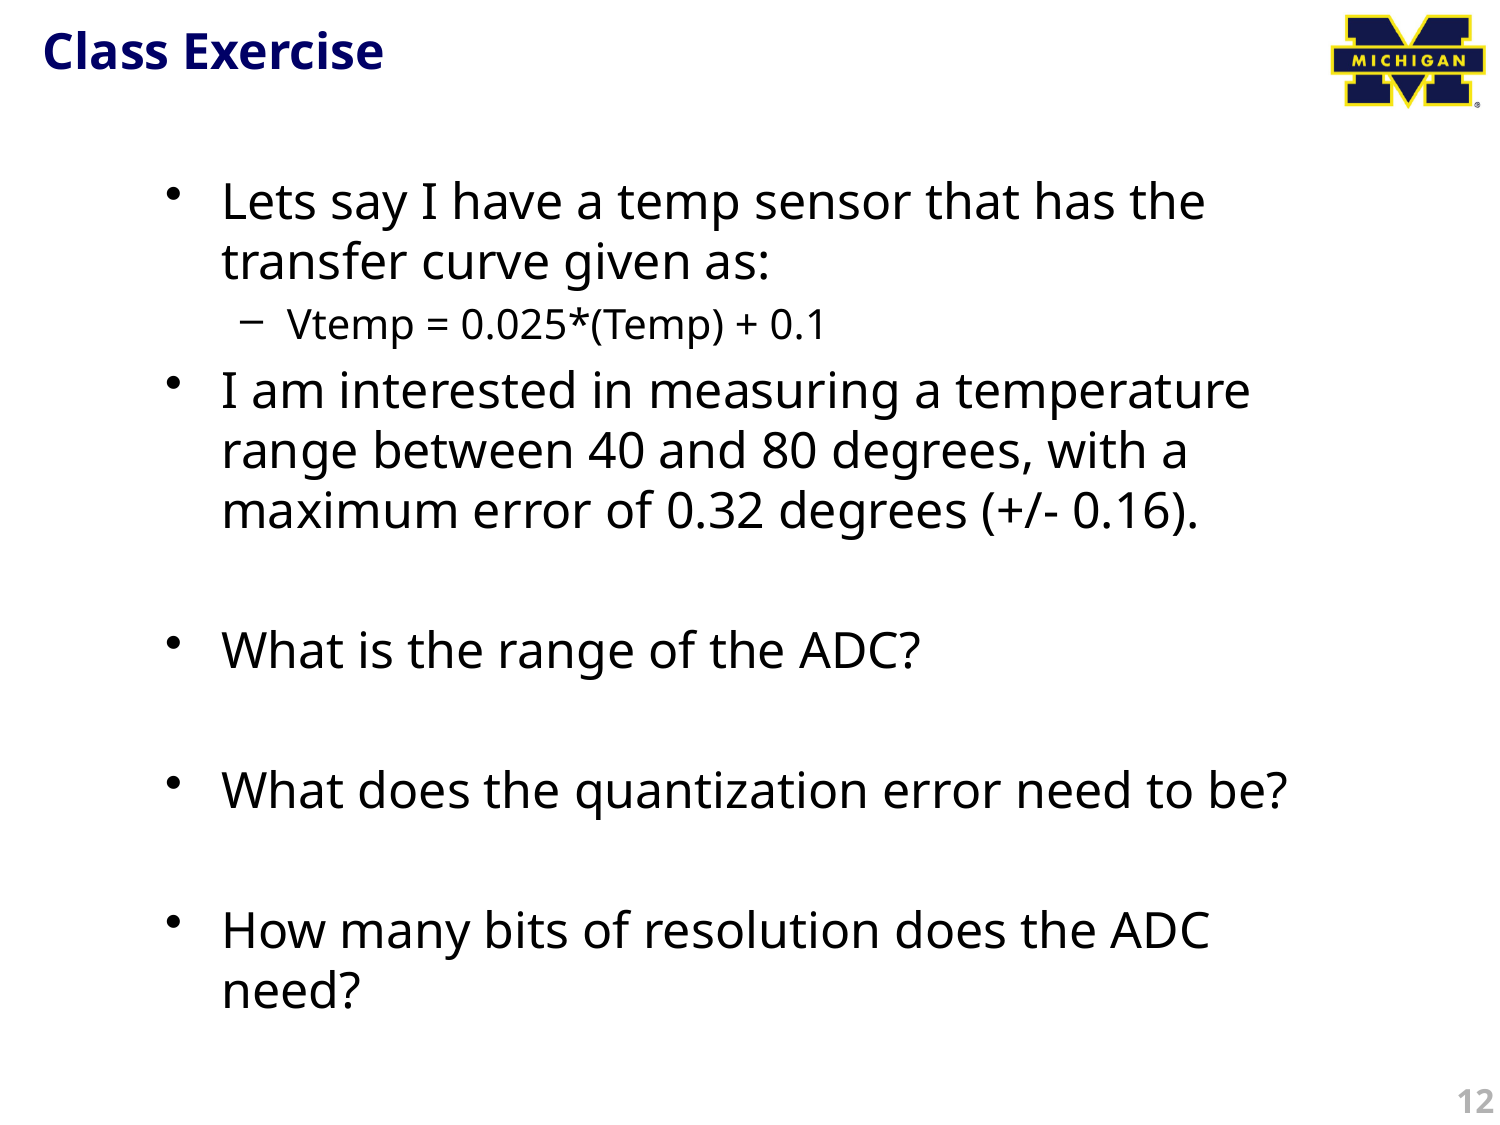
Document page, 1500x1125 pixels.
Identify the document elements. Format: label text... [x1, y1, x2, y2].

title Class Exercise [27, 12, 1485, 163]
slide_number 12 [1034, 1072, 1500, 1125]
list Lets say I have a temp sensor that has the transfer curve given as: Vtemp = 0.025*(Temp) + 0.1 I am interested in measuring a temperature range between 40 and 80 degrees, with a maximum error of 0.32 degrees (+/- 0.16). What is the range of the ADC? What does the quantization error need to be? How many bits of resolution does the ADC need? [150, 162, 1350, 963]
